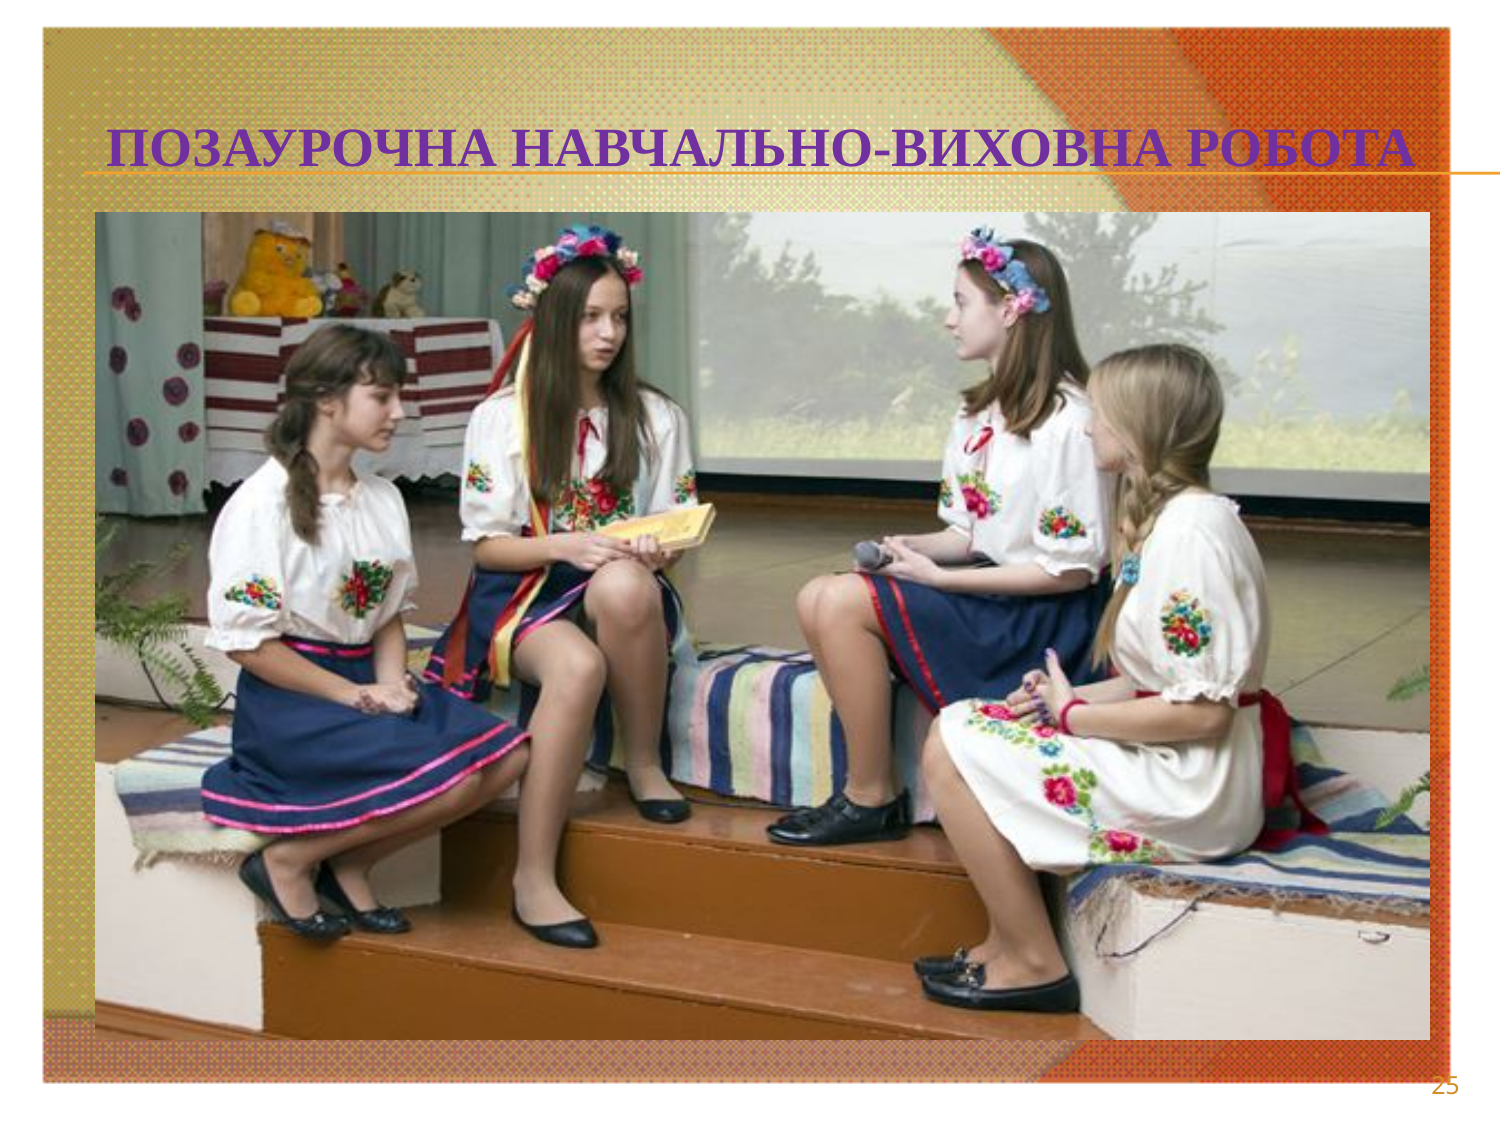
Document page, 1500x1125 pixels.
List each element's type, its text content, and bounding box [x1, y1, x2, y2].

slide_number 25 [1350, 1061, 1475, 1103]
title позаурочнА навчально-виховнА роботА [50, 75, 1475, 213]
picture [0, 0, 1500, 1125]
